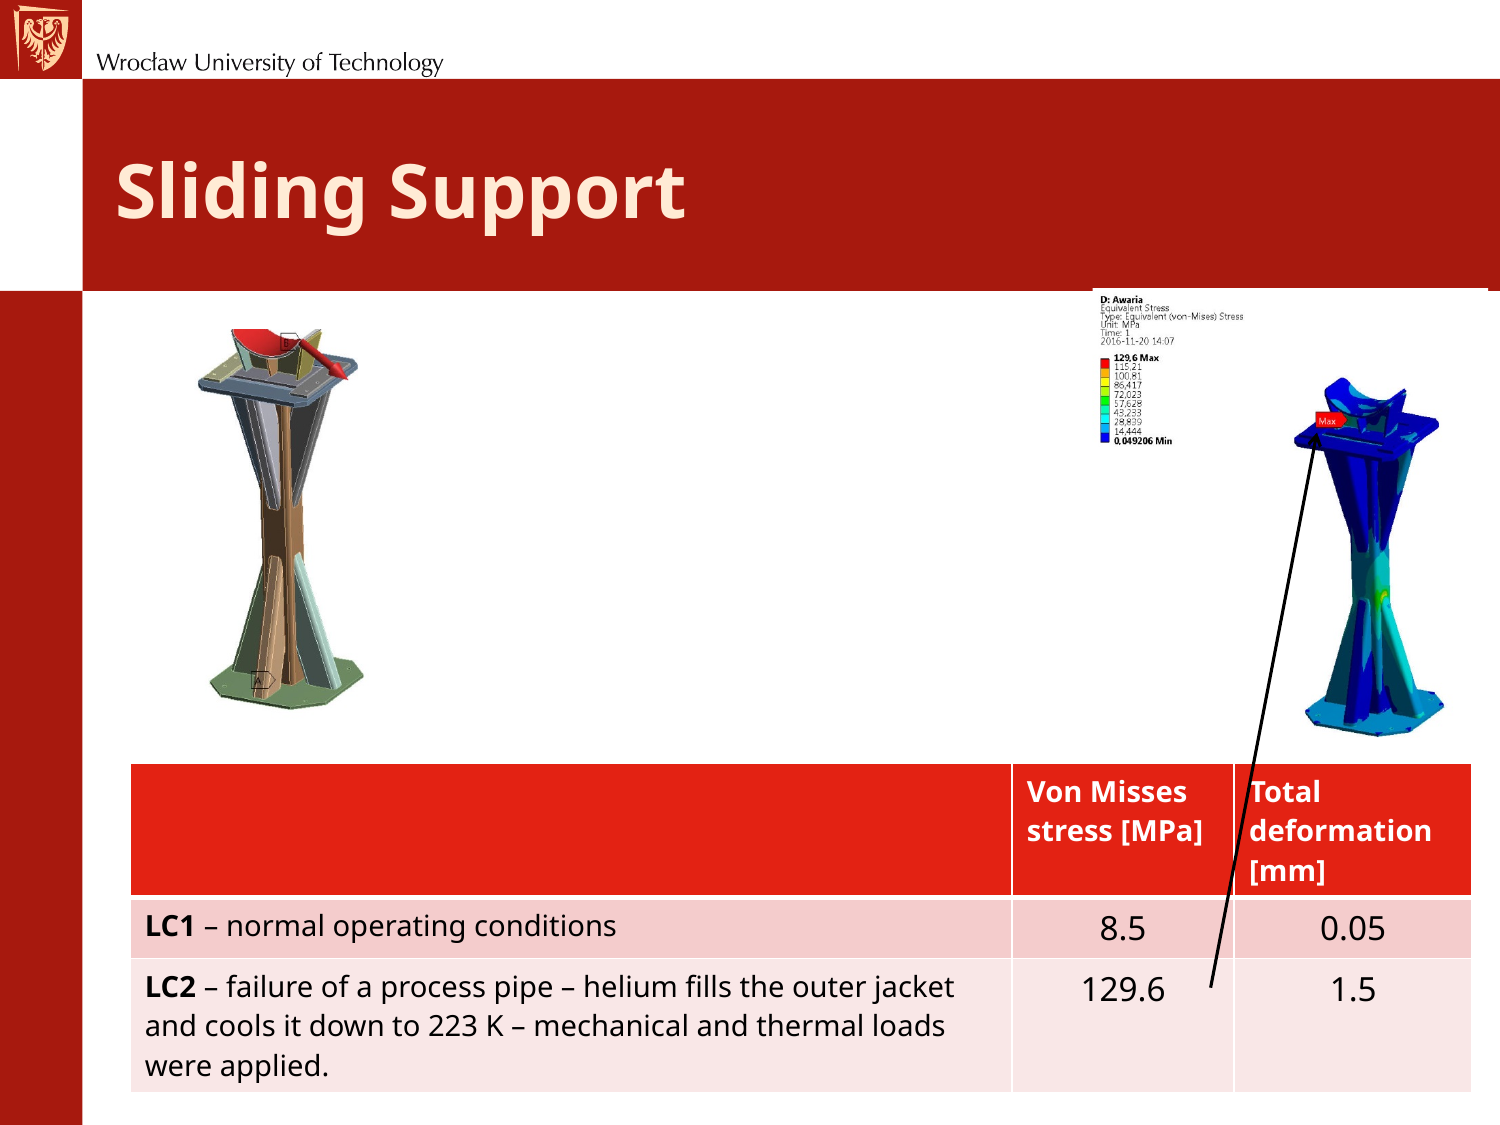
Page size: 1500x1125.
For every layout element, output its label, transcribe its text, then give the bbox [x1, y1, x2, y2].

title Sliding Support [100, 103, 1483, 274]
table_cell LC2 – failure of a process pipe – helium fills the outer jacket and cools it down to 223 K – mechanical and thermal loads were applied. [131, 959, 1011, 1092]
table_header [131, 764, 1011, 895]
picture [182, 328, 392, 764]
table_cell LC1 – normal operating conditions [131, 900, 1011, 958]
picture [1344, 599, 1397, 723]
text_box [1210, 432, 1318, 988]
table_header Von Misses stress [MPa] [1013, 764, 1205, 895]
table_cell 0.05 [1323, 900, 1471, 958]
table_cell 8.5 [1013, 900, 1205, 958]
table_cell 1.5 [1235, 959, 1471, 1092]
table_header Total deformation [mm] [1323, 771, 1471, 895]
table_cell 129.6 [1013, 959, 1233, 1092]
picture [1092, 288, 1489, 764]
